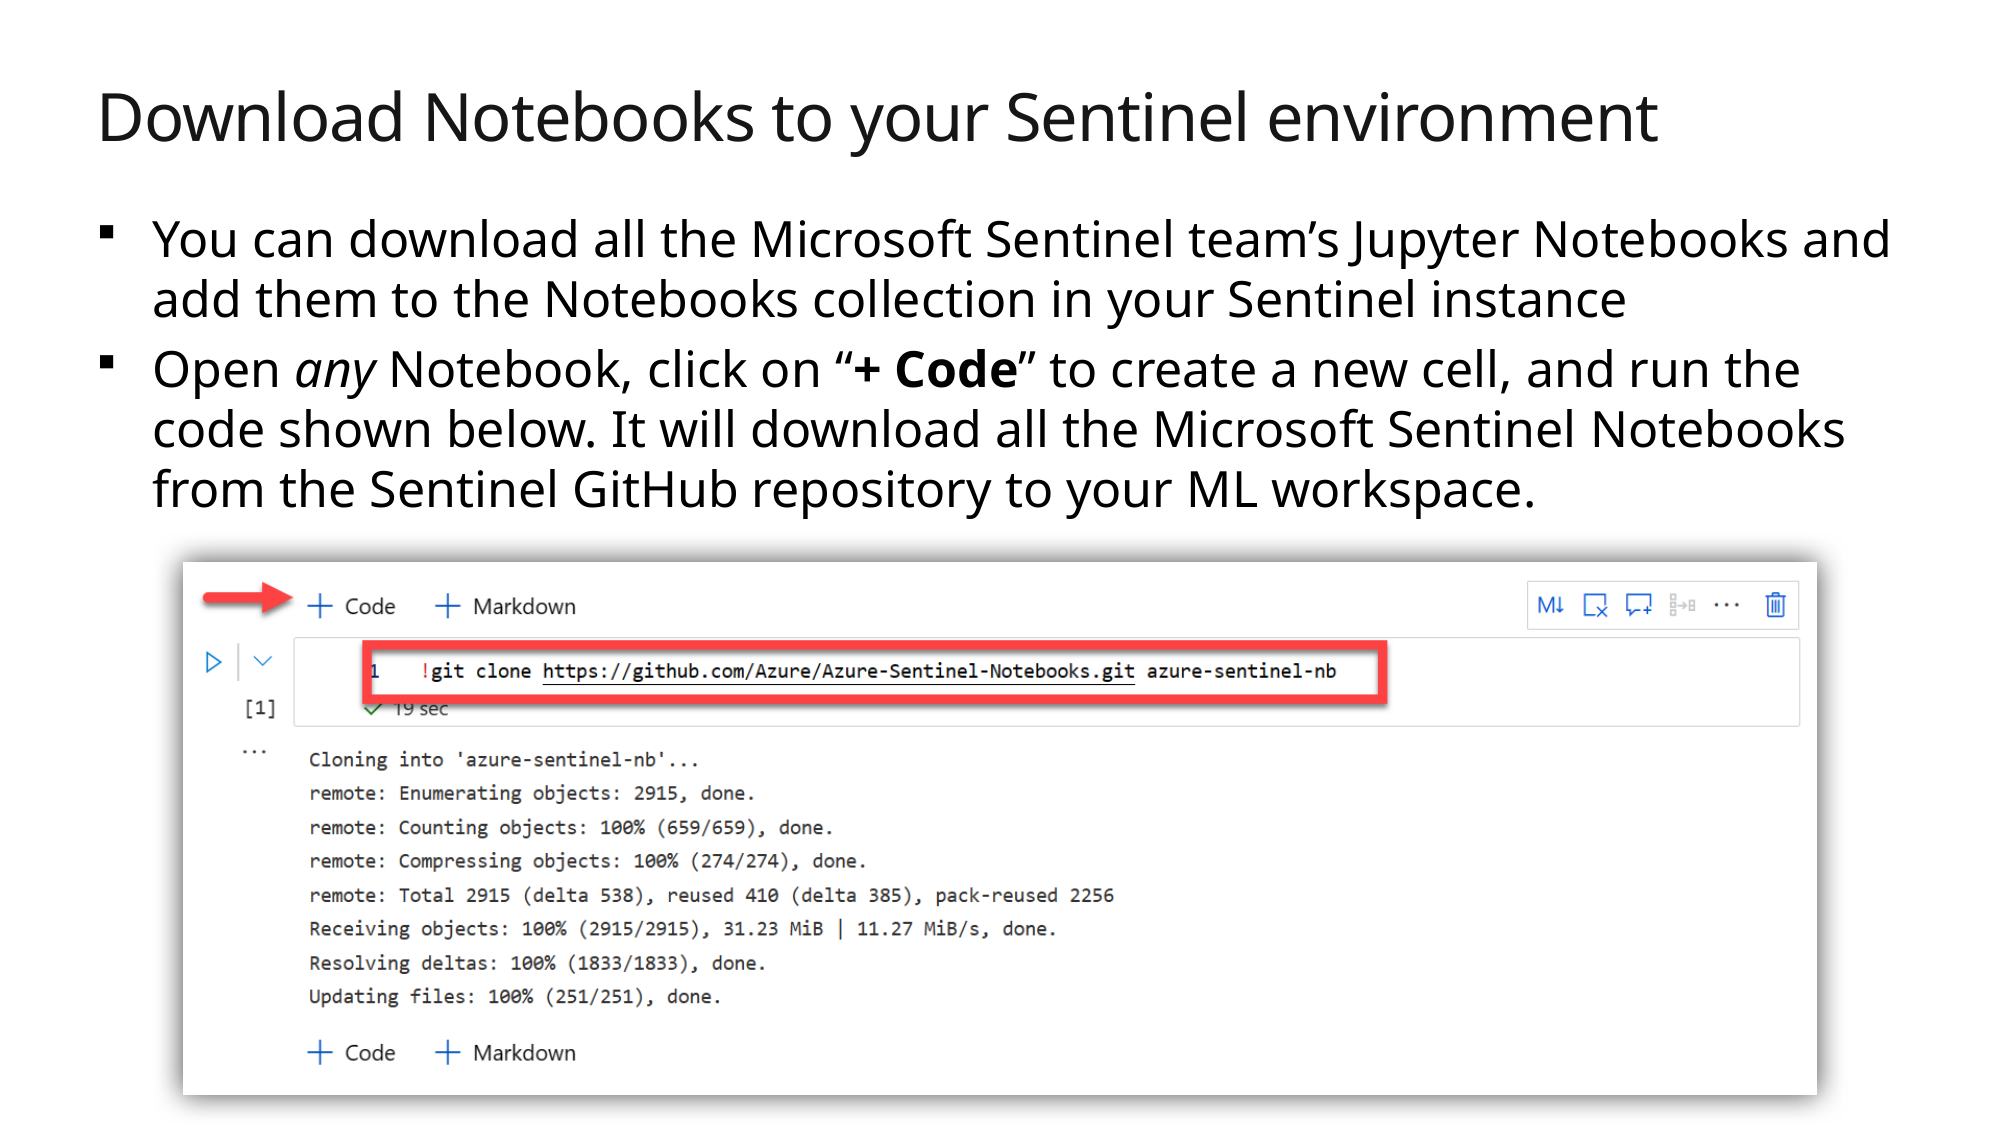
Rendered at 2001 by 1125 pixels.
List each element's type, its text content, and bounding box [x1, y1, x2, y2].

picture [183, 562, 1817, 1095]
list You can download all the Microsoft Sentinel team’s Jupyter Notebooks and add them to the Notebooks collection in your Sentinel instance Open any Notebook, click on “+ Code” to create a new cell, and run the code shown below. It will download all the Microsoft Sentinel Notebooks from the Sentinel GitHub repository to your ML workspace. [96, 207, 1904, 523]
title Download Notebooks to your Sentinel environment [96, 75, 1904, 156]
